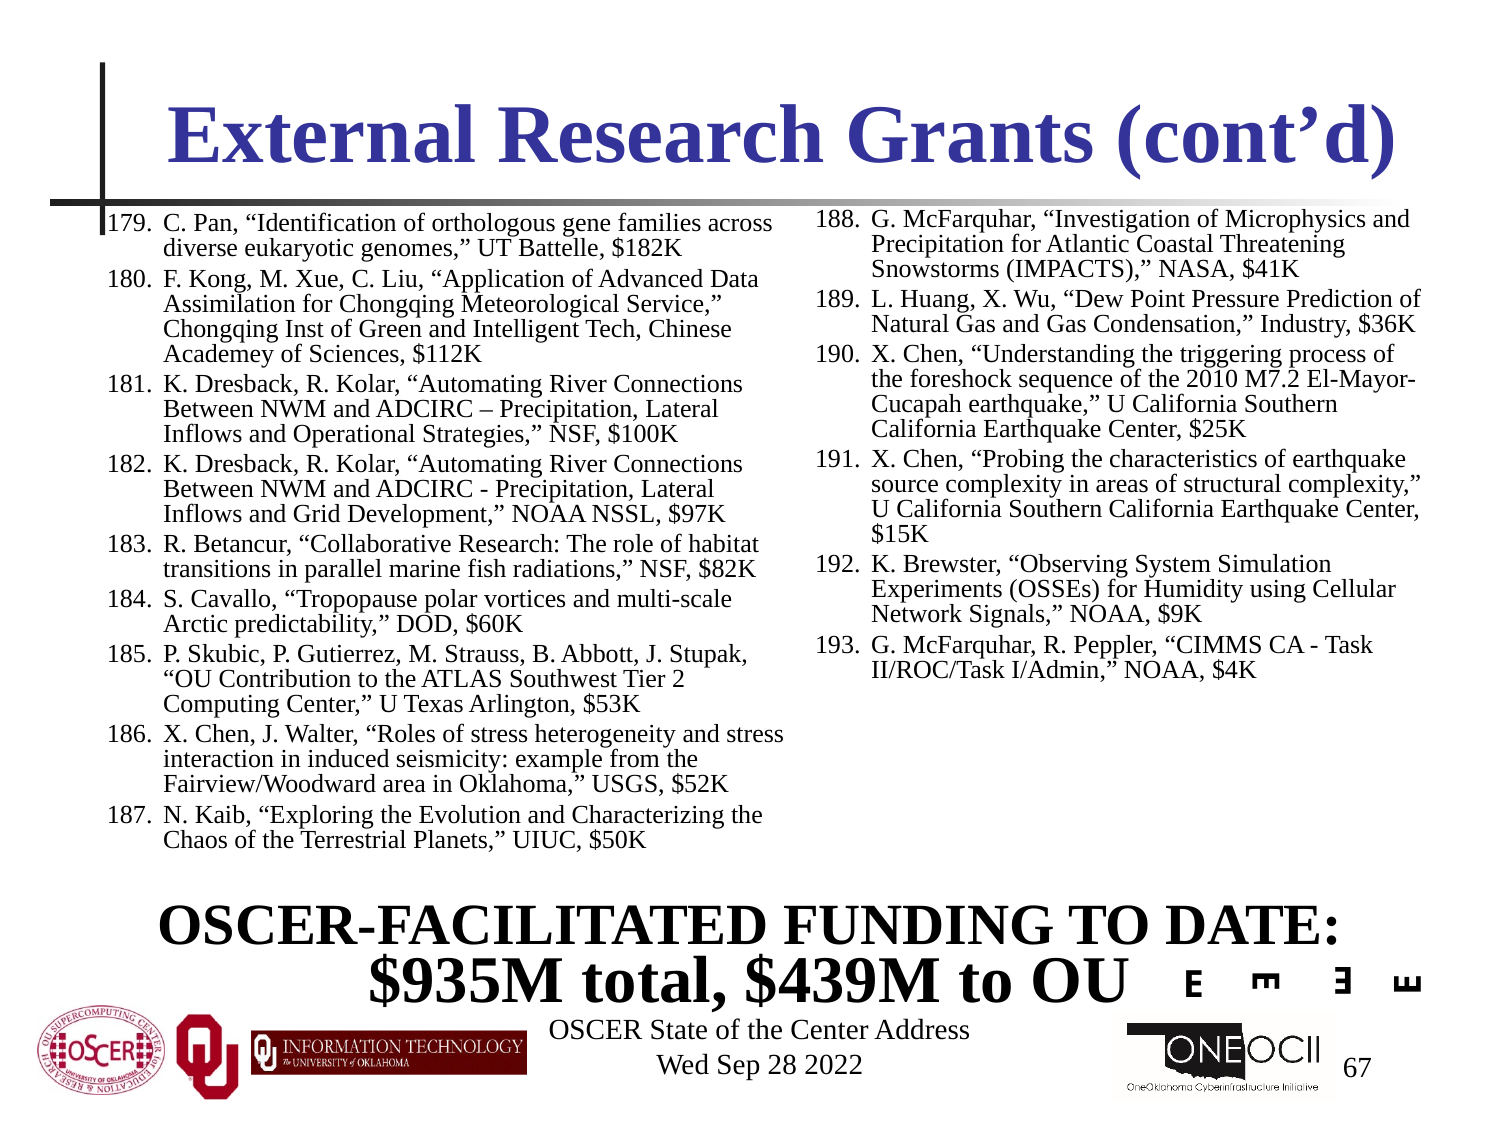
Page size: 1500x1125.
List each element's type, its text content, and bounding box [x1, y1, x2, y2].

title External Research Grants (cont’d) [124, 74, 1442, 187]
text_box OSCER-FACILITATED FUNDING TO DATE: $935M total, $439M to OU [74, 886, 1425, 1018]
picture [37, 1005, 165, 1095]
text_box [1161, 949, 1437, 1017]
picture [174, 1018, 240, 1102]
footer OSCER State of the Center Address Wed Sep 28 2022 [431, 1018, 1088, 1088]
picture [247, 1028, 431, 1078]
picture [1112, 1018, 1336, 1102]
slide_number 67 [1174, 1026, 1388, 1091]
list C. Pan, “Identification of orthologous gene families across diverse eukaryotic genomes,” UT Battelle, $182K F. Kong, M. Xue, C. Liu, “Application of Advanced Data Assimilation for Chongqing Meteorological Service,” Chongqing Inst of Green and Intelligent Tech, Chinese Academey of Sciences, $112K K. Dresback, R. Kolar, “Automating River Connections Between NWM and ADCIRC – Precipitation, Lateral Inflows and Operational Strategies,” NSF, $100K K. Dresback, R. Kolar, “Automating River Connections Between NWM and ADCIRC - Precipitation, Lateral Inflows and Grid Development,” NOAA NSSL, $97K R. Betancur, “Collaborative Research: The role of habitat transitions in parallel marine fish radiations,” NSF, $82K S. Cavallo, “Tropopause polar vortices and multi-scale Arctic predictability,” DOD, $60K P. Skubic, P. Gutierrez, M. Strauss, B. Abbott, J. Stupak, “OU Contribution to the ATLAS Southwest Tier 2 Computing Center,” U Texas Arlington, $53K X. Chen, J. Walter, “Roles of stress heterogeneity and stress interaction in induced seismicity: example from the Fairview/Woodward area in Oklahoma,” USGS, $52K N. Kaib, “Exploring the Evolution and Characterizing the Chaos of the Terrestrial Planets,” UIUC, $50K [91, 204, 799, 886]
list G. McFarquhar, “Investigation of Microphysics and Precipitation for Atlantic Coastal Threatening Snowstorms (IMPACTS),” NASA, $41K L. Huang, X. Wu, “Dew Point Pressure Prediction of Natural Gas and Gas Condensation,” Industry, $36K X. Chen, “Understanding the triggering process of the foreshock sequence of the 2010 M7.2 El-Mayor-Cucapah earthquake,” U California Southern California Earthquake Center, $25K X. Chen, “Probing the characteristics of earthquake source complexity in areas of structural complexity,” U California Southern California Earthquake Center, $15K K. Brewster, “Observing System Simulation Experiments (OSSEs) for Humidity using Cellular Network Signals,” NOAA, $9K G. McFarquhar, R. Peppler, “CIMMS CA - Task II/ROC/Task I/Admin,” NOAA, $4K [799, 199, 1438, 901]
